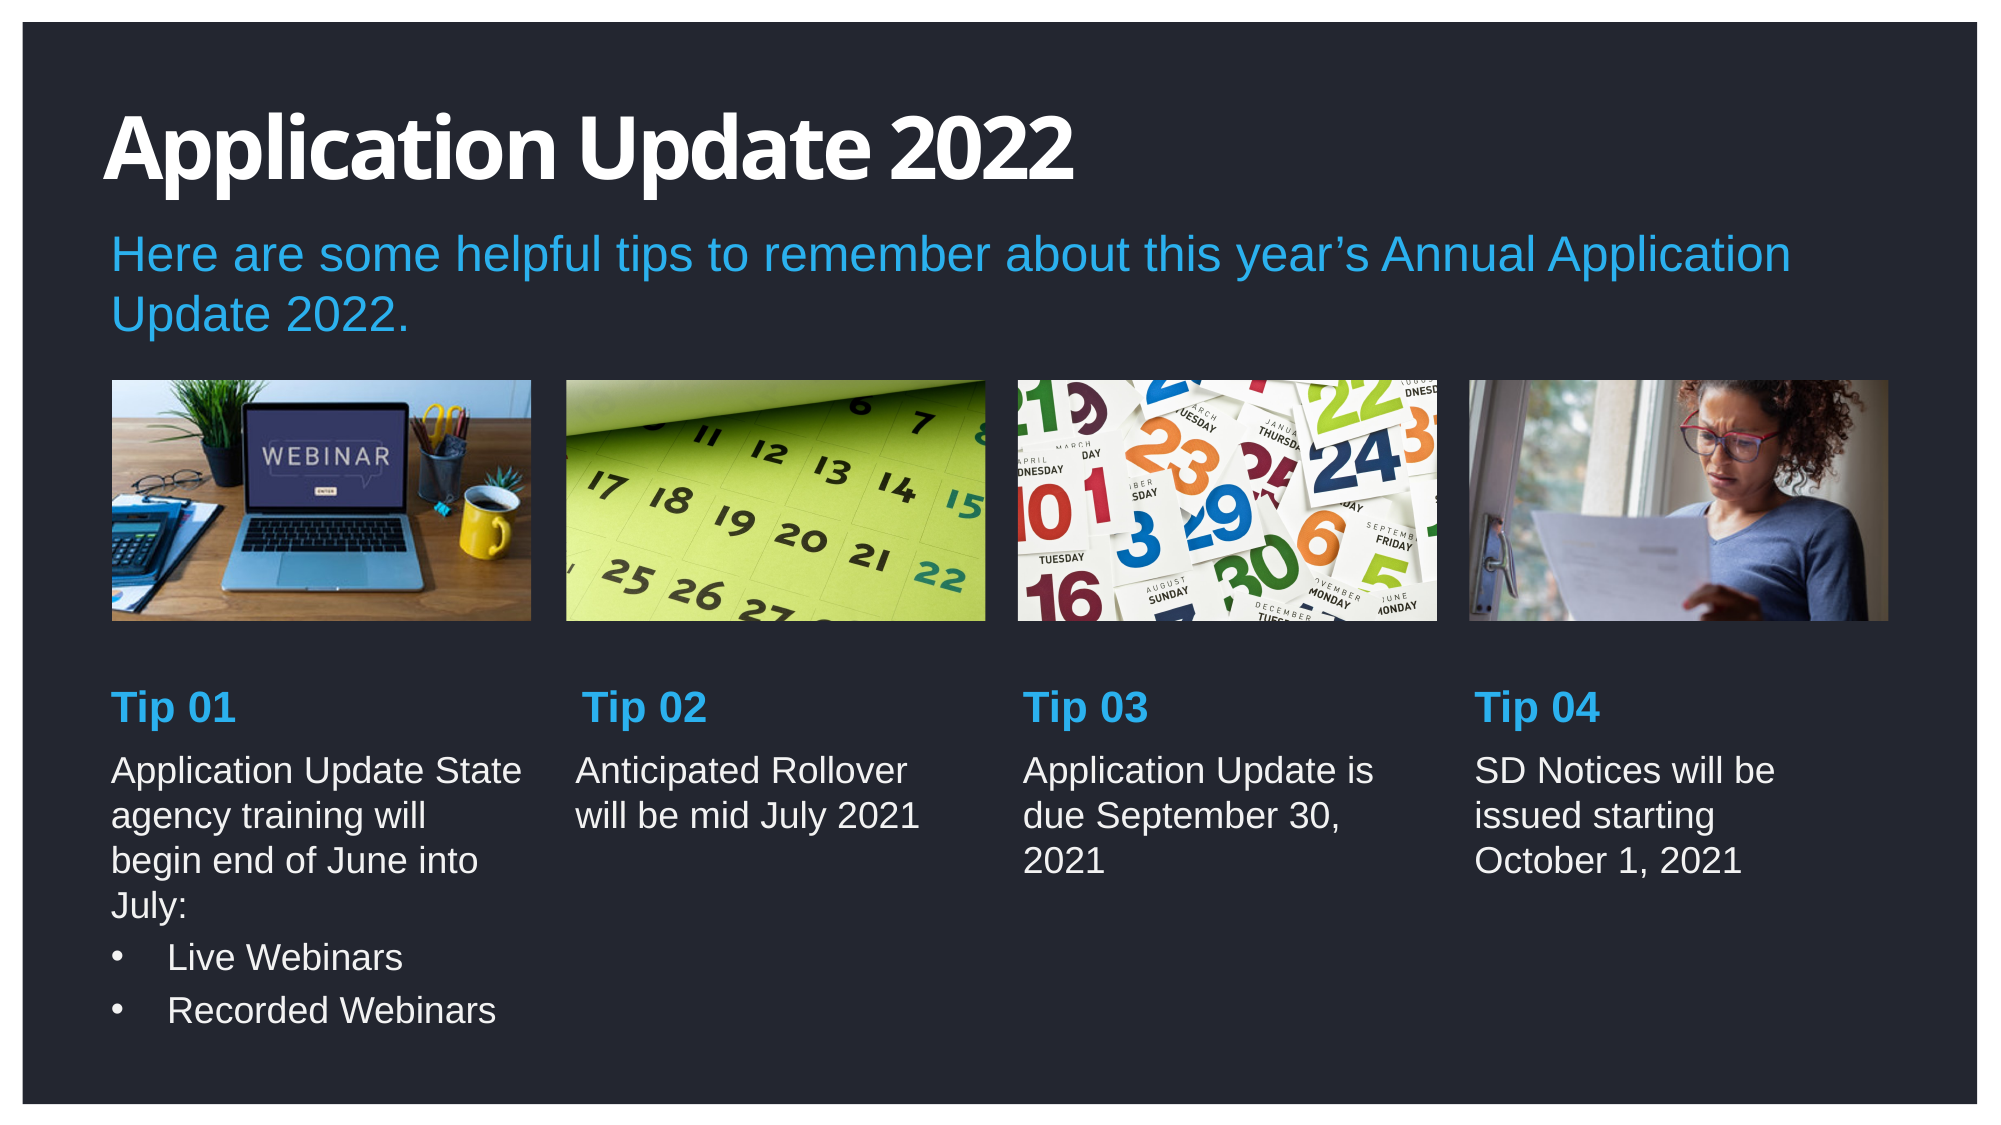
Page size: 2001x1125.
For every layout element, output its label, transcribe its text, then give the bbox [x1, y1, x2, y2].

picture [1469, 380, 1889, 622]
picture [566, 380, 986, 622]
text_box Here are some helpful tips to remember about this year’s Annual Application Update 2022. [90, 211, 1844, 330]
text_box Anticipated Rollover will be mid July 2021 [555, 735, 986, 1027]
text_box Tip 01 [90, 668, 492, 718]
picture [1017, 380, 1438, 622]
text_box Application Update State agency training will begin end of June into July: Live Webinars Recorded Webinars [90, 735, 546, 1029]
text_box SD Notices will be issued starting October 1, 2021 [1454, 735, 1820, 1027]
text_box Tip 04 [1454, 668, 1835, 718]
text_box Application Update is due September 30, 2021 [1002, 735, 1410, 1027]
picture [111, 380, 532, 622]
text_box Tip 03 [1002, 668, 1367, 718]
title Application Update 2022 [83, 51, 1890, 239]
text_box Tip 02 [561, 668, 913, 718]
